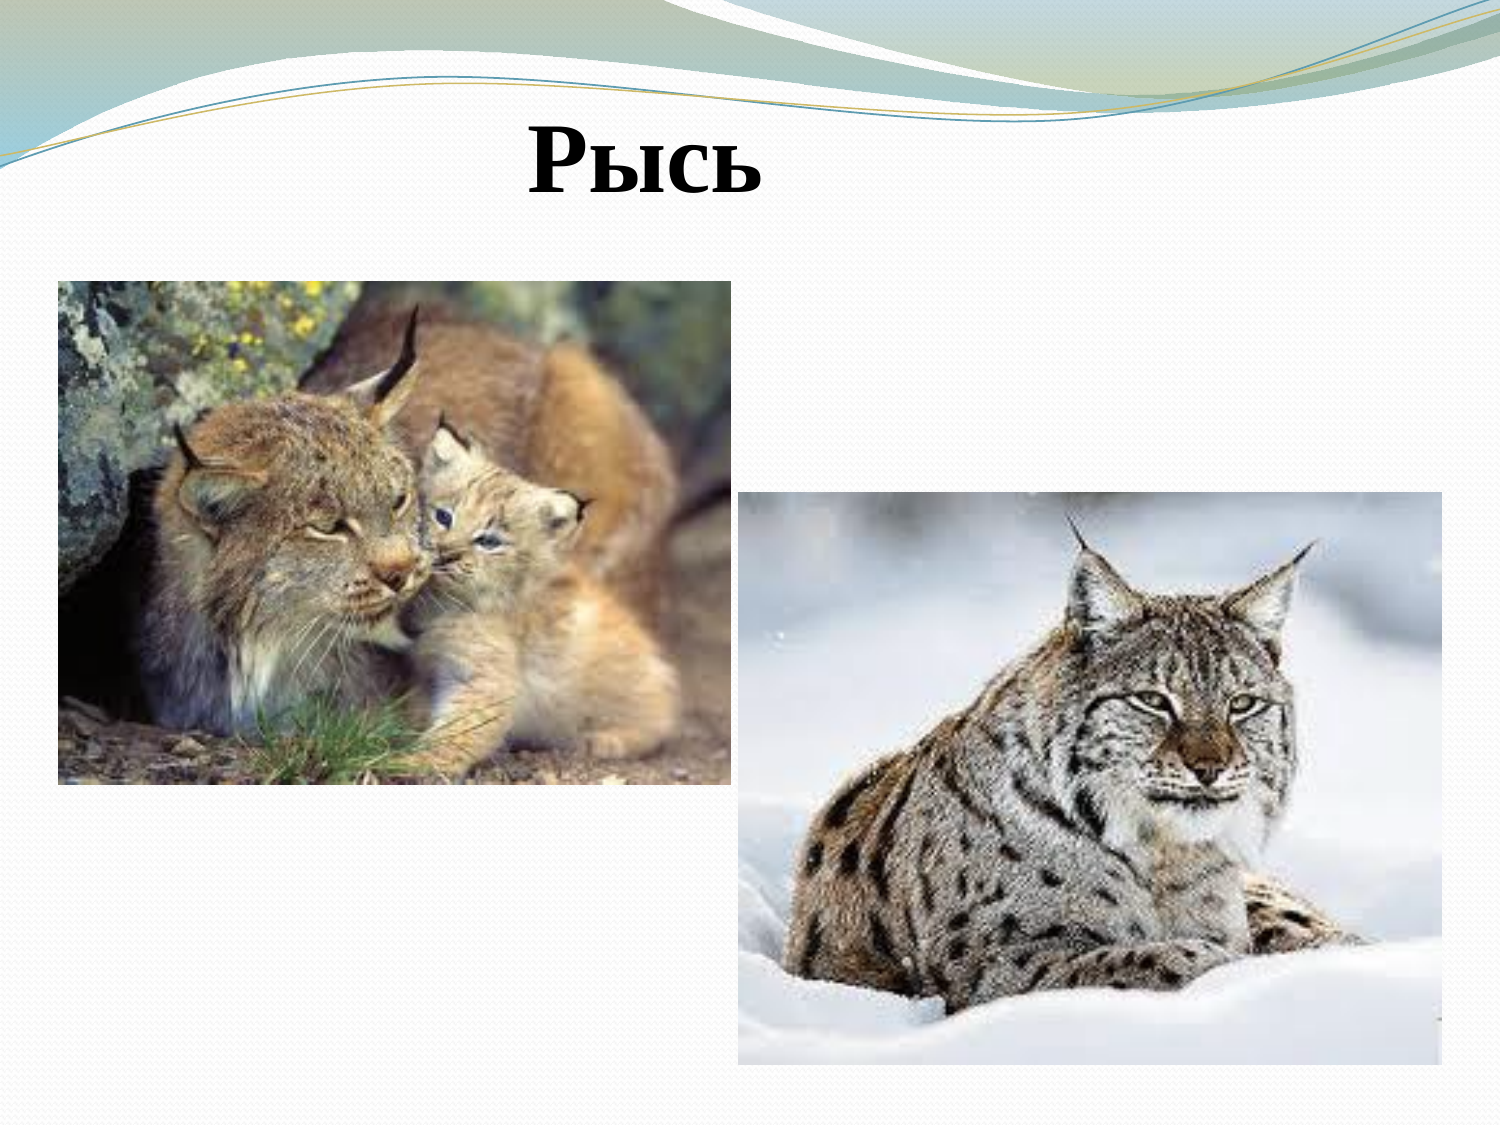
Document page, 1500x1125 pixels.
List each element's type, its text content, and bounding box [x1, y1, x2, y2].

picture [58, 280, 731, 785]
title Рысь [527, 75, 1475, 213]
picture [737, 491, 1442, 1066]
